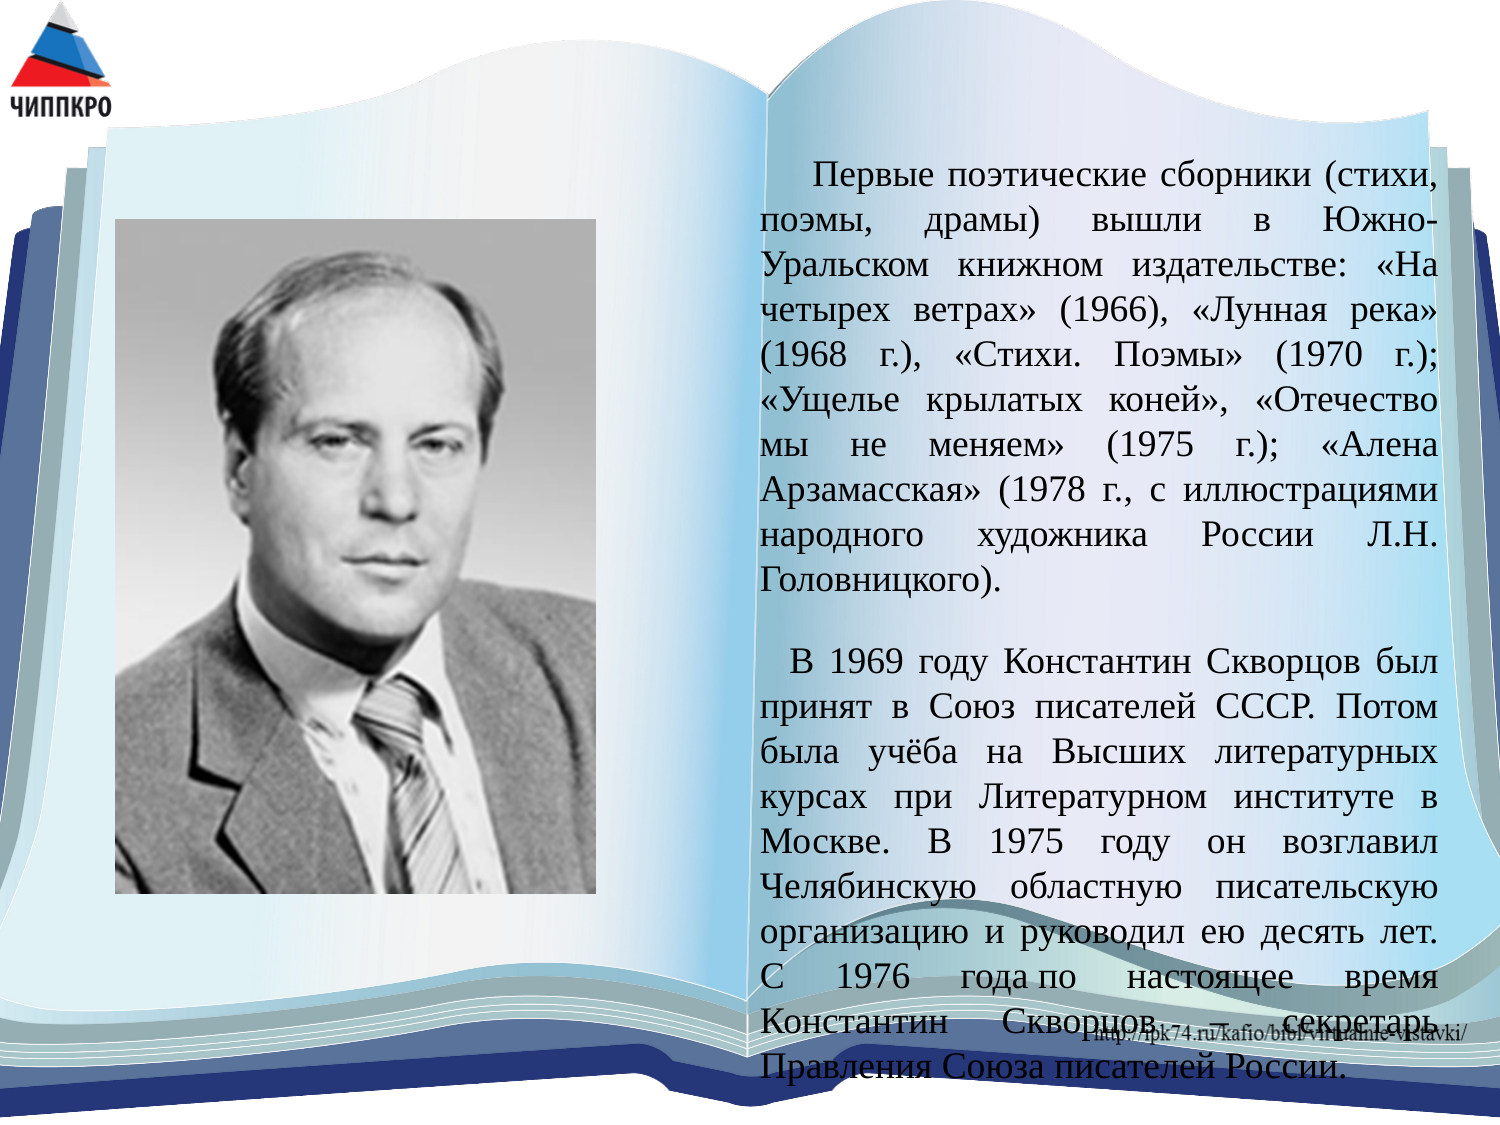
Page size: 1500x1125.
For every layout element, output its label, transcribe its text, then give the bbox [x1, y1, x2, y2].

text_box Первые поэтические сборники (стихи, поэмы, драмы) вышли в Южно-Уральском книжном издательстве: «На четырех ветрах» (1966), «Лунная река» (1968 г.), «Стихи. Поэмы» (1970 г.); «Ущелье крылатых коней», «Отечество мы не меняем» (1975 г.); «Алена Арзамасская» (1978 г., с иллюстрациями народного художника России Л.Н. Головницкого). В 1969 году Константин Скворцов был принят в Союз писателей СССР. Потом была учёба на Высших литературных курсах при Литературном институте в Москве. В 1975 году он возглавил Челябинскую областную писательскую организацию и руководил ею десять лет. С 1976 года по настоящее время Константин Скворцов – секретарь Правления Союза писателей России. [730, 141, 1459, 1094]
picture [0, 0, 1500, 1125]
